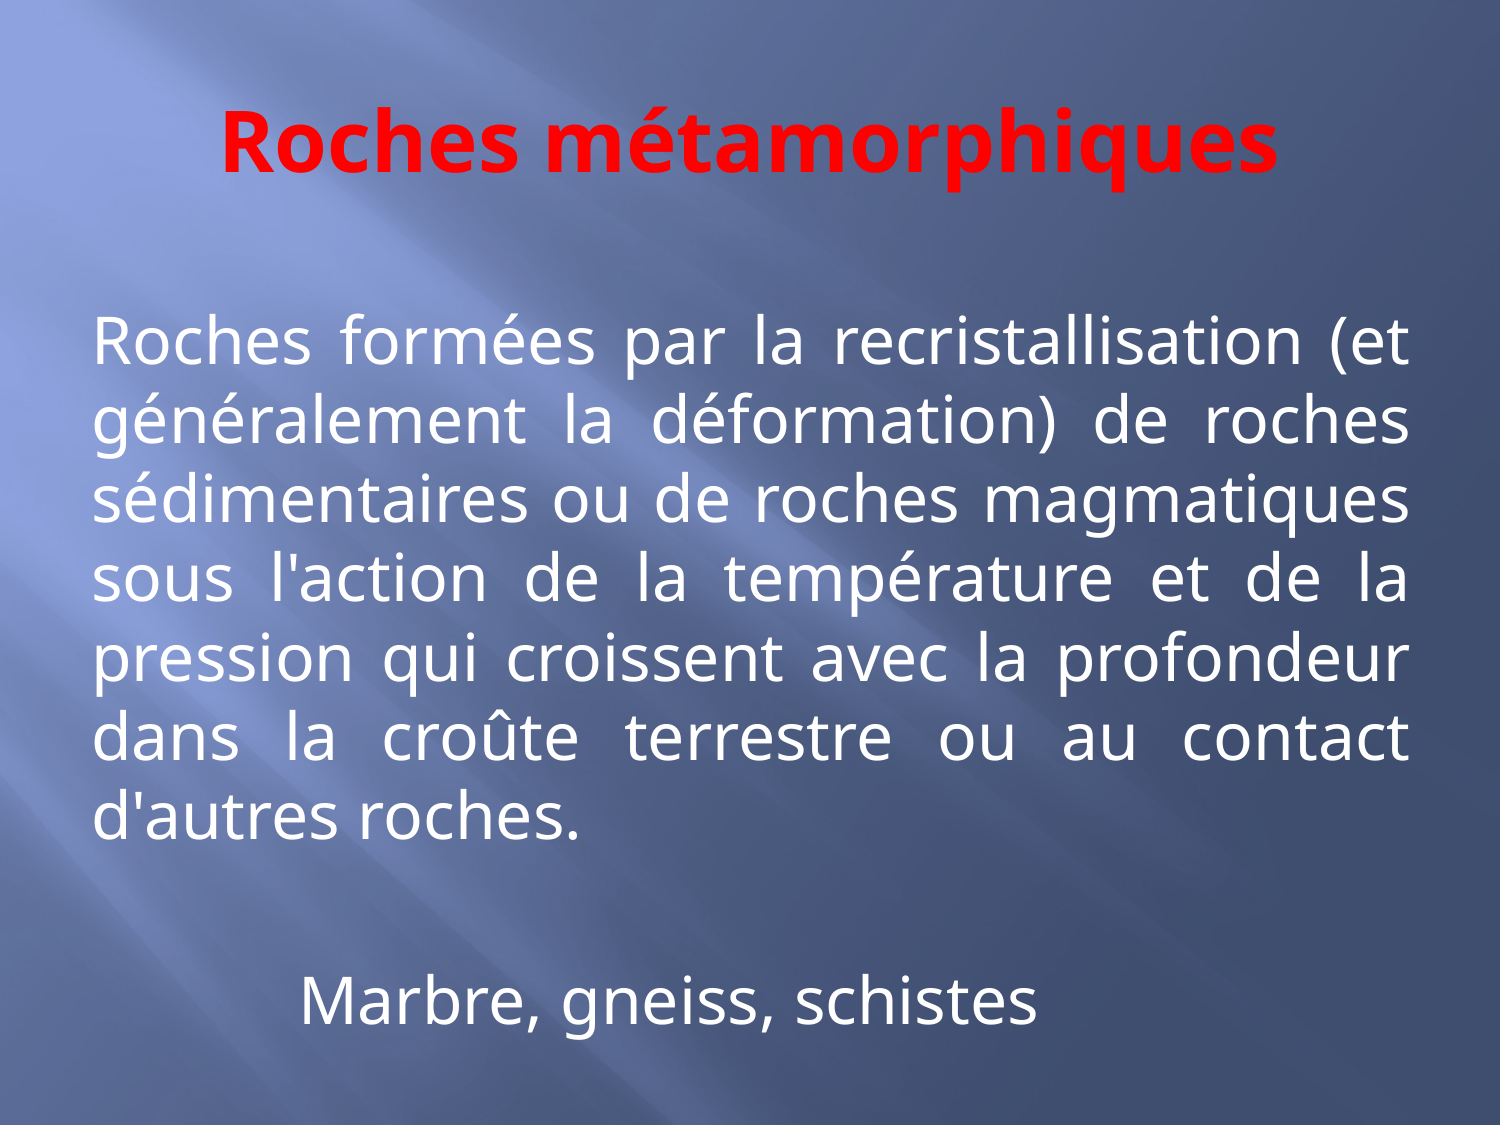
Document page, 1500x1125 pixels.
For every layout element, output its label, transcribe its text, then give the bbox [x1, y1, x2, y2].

list Roches formées par la recristallisation (et généralement la déformation) de roches sédimentaires ou de roches magmatiques sous l'action de la température et de la pression qui croissent avec la profondeur dans la croûte terrestre ou au contact d'autres roches. Marbre, gneiss, schistes [76, 290, 1427, 1052]
title Roches métamorphiques [75, 45, 1425, 233]
